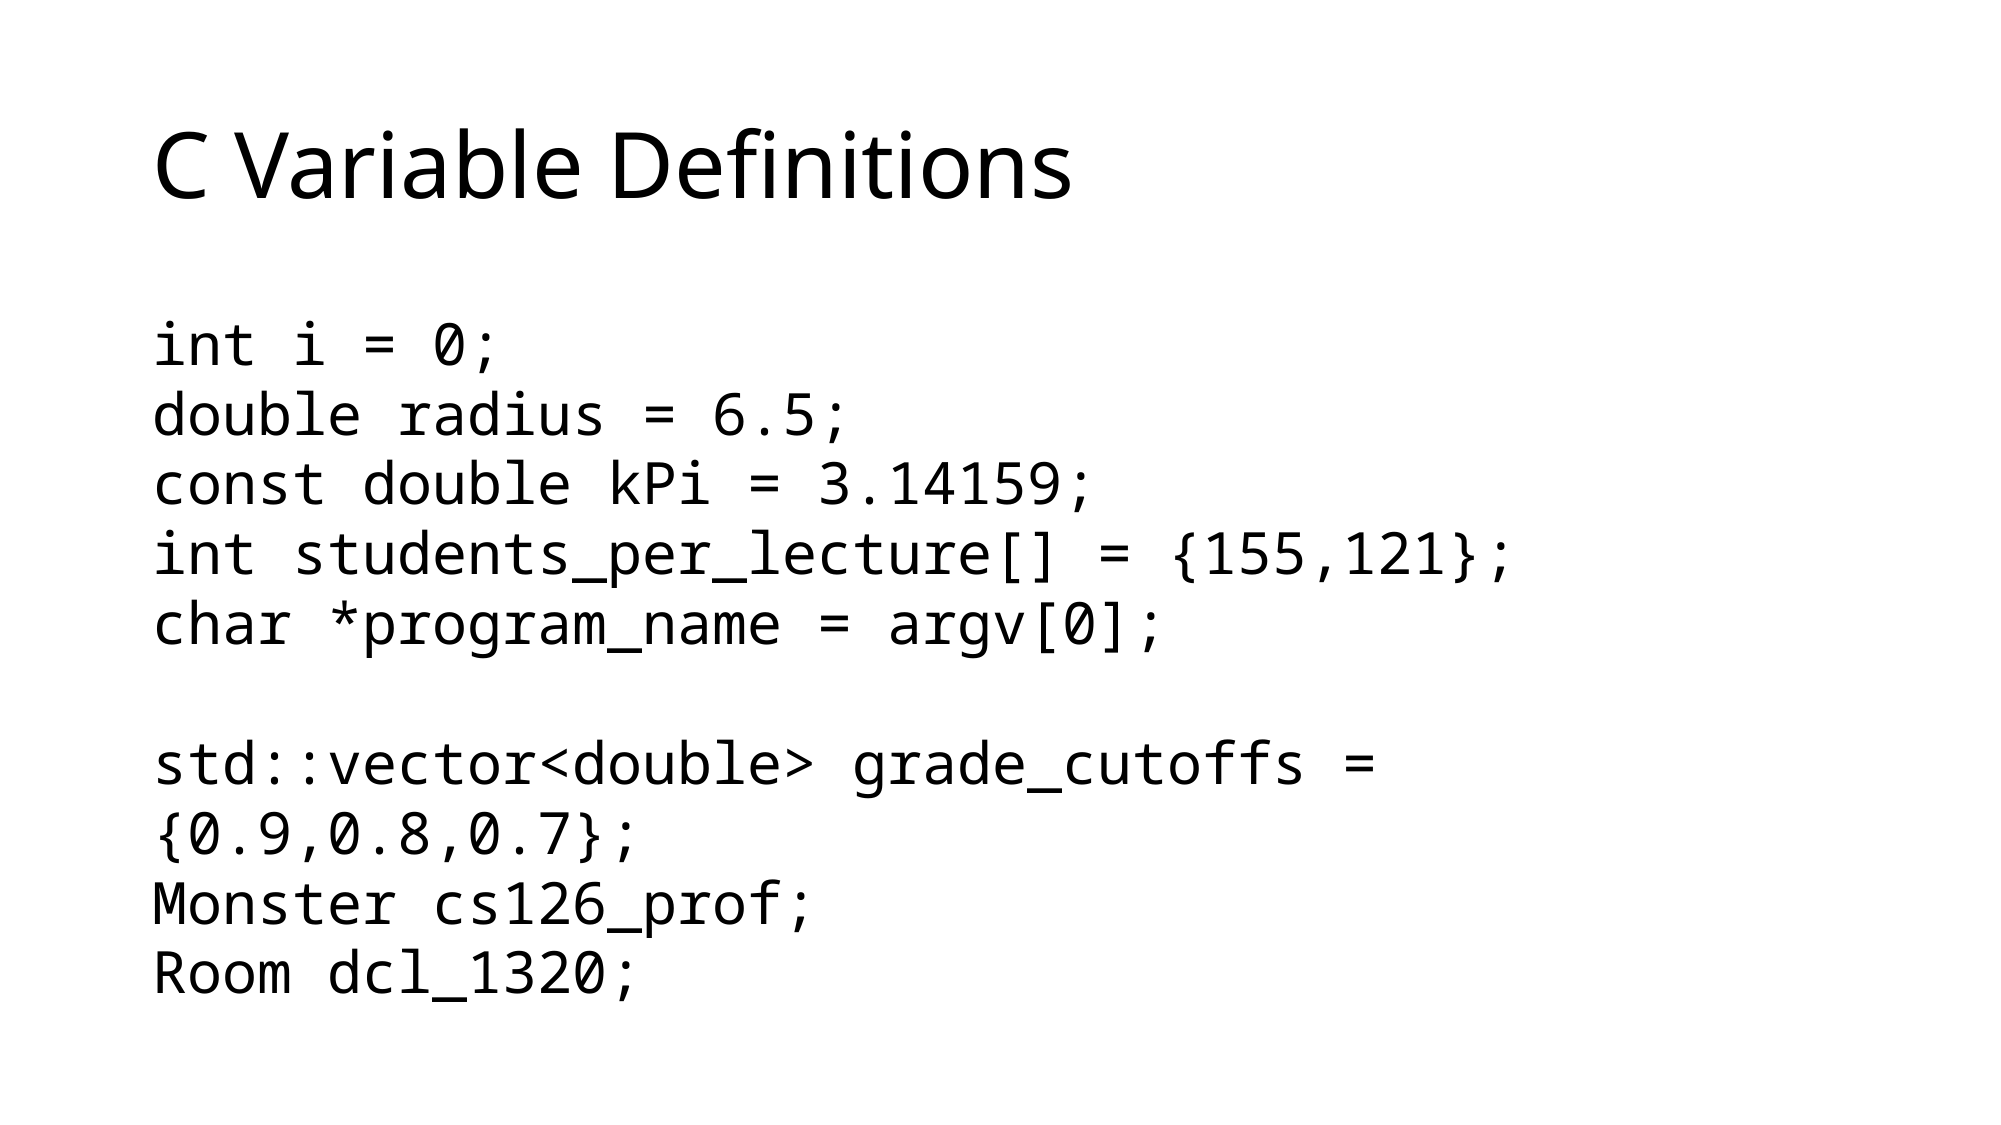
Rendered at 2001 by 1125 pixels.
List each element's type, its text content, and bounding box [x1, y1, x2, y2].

list int i = 0; double radius = 6.5; const double kPi = 3.14159; int students_per_lecture[] = {155,121}; char *program_name = argv[0]; std::vector<double> grade_cutoffs = {0.9,0.8,0.7}; Monster cs126_prof; Room dcl_1320; [137, 299, 1863, 1014]
title C Variable Definitions [137, 59, 1863, 278]
